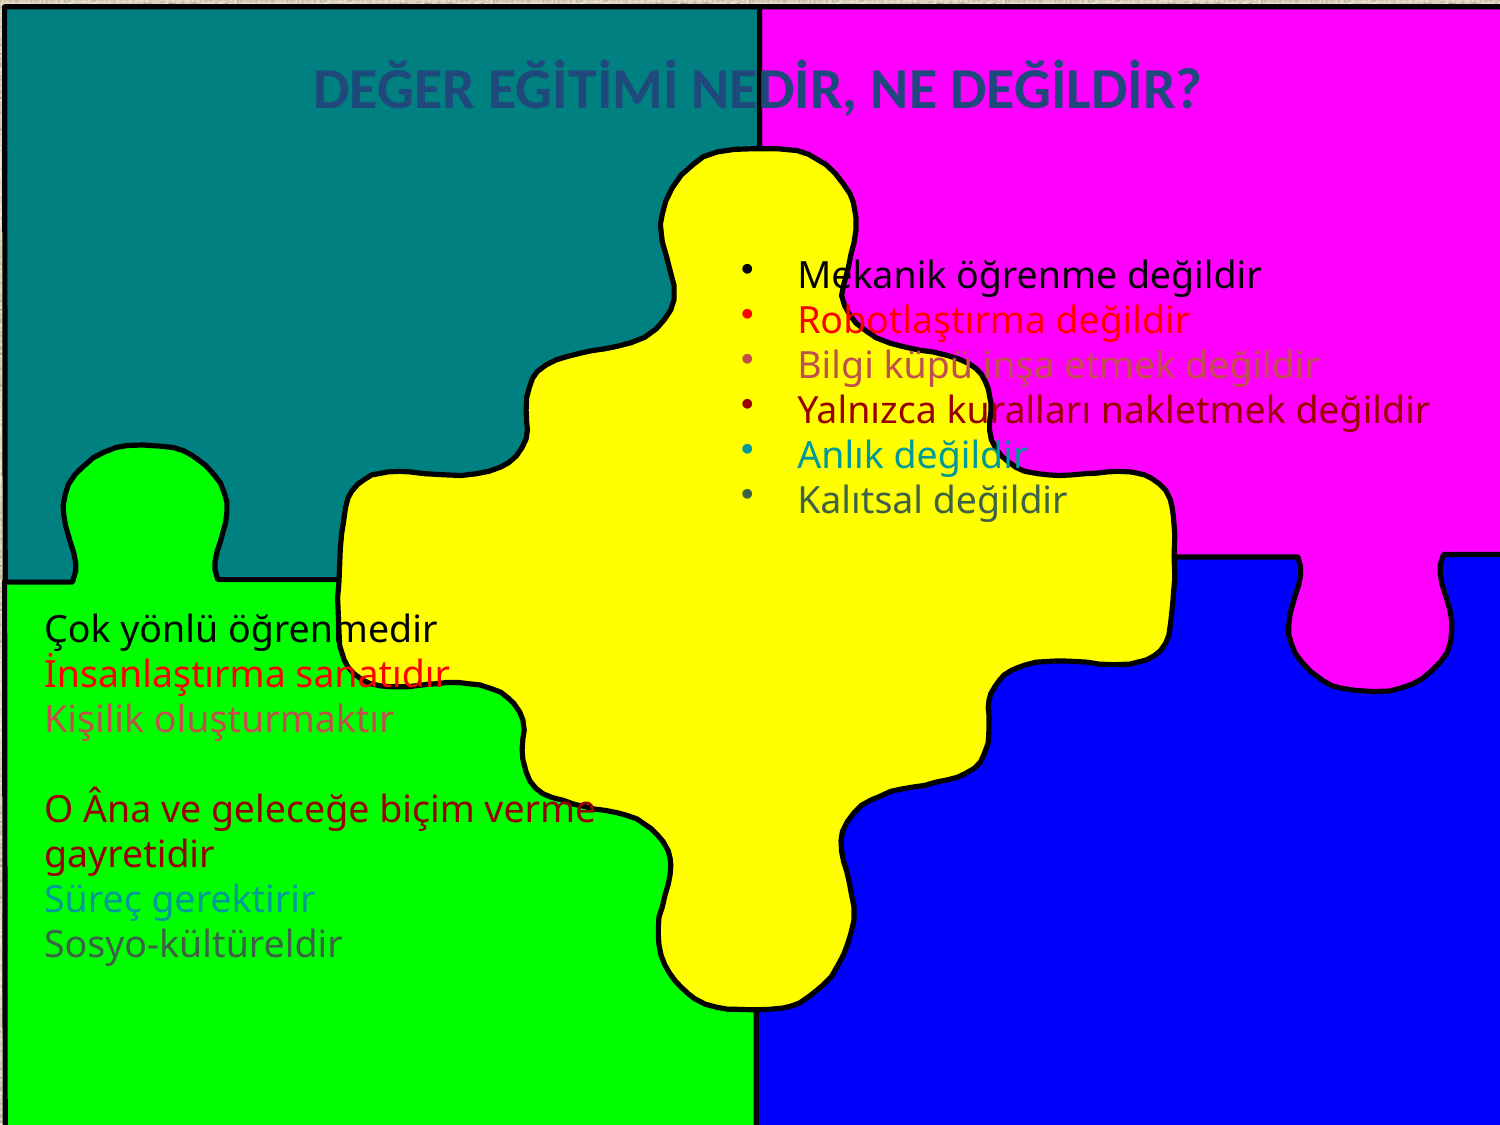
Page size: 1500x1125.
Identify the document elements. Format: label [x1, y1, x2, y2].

text_box [0, 0, 1500, 1125]
